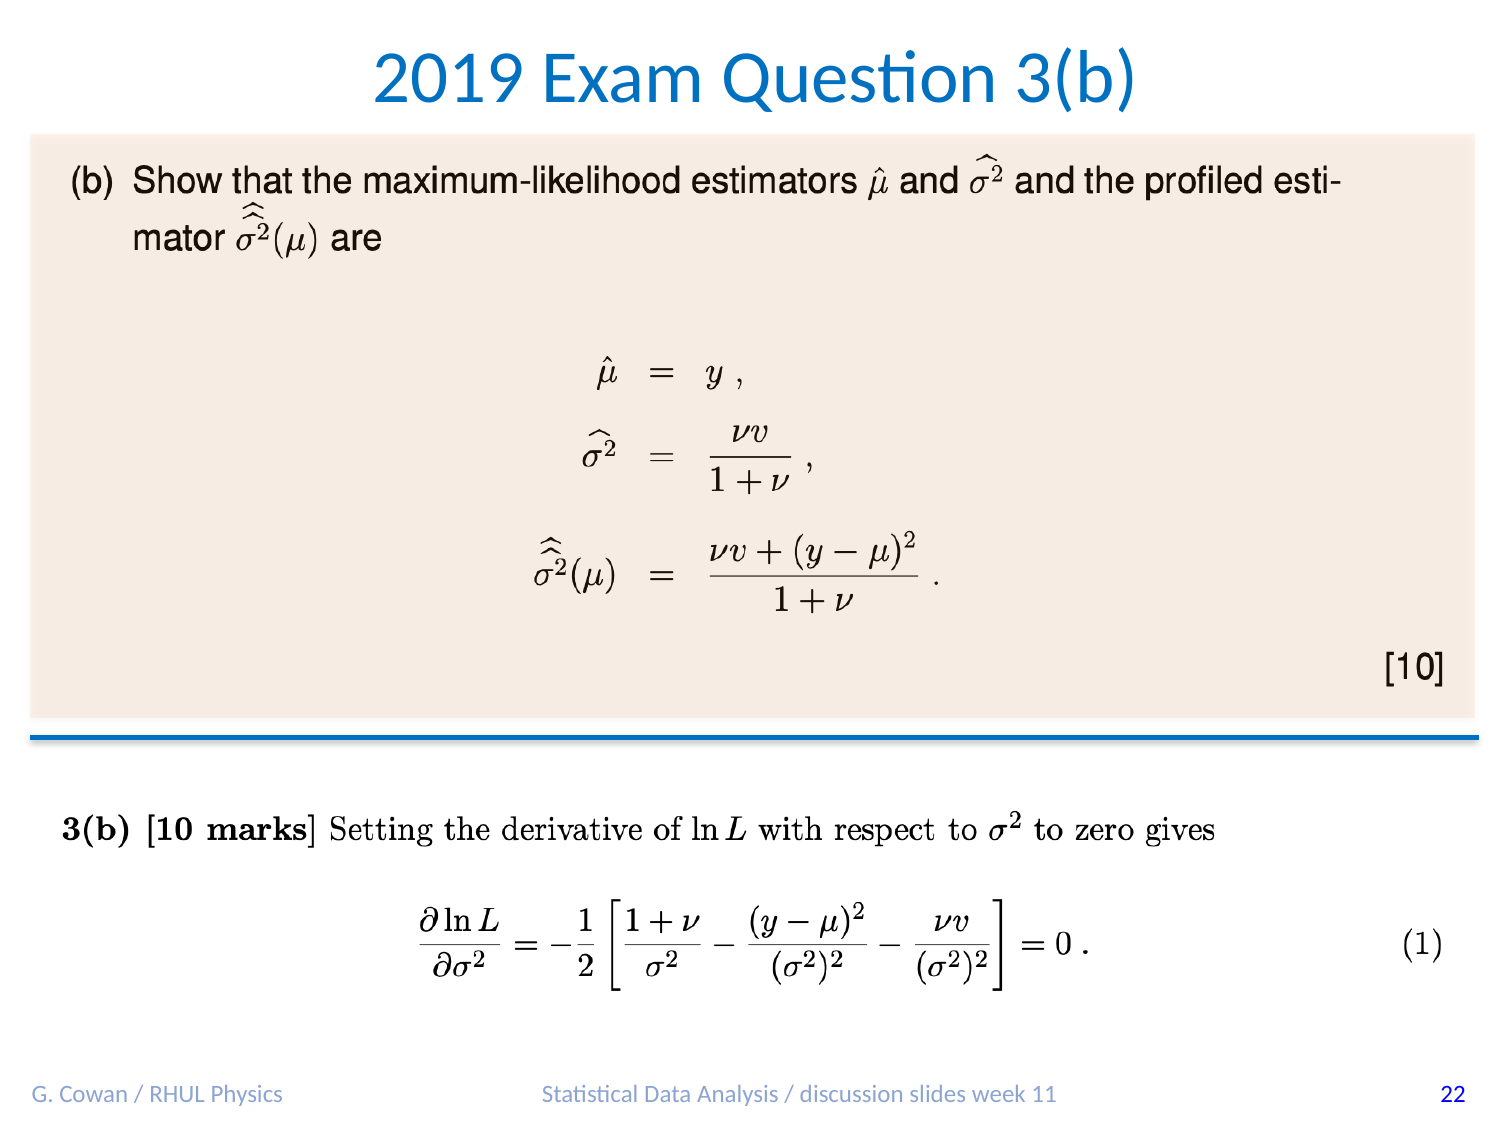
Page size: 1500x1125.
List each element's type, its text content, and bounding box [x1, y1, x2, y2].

slide_number 22 [1262, 1062, 1481, 1123]
footer Statistical Data Analysis / discussion slides week 11 [338, 1062, 1262, 1123]
picture [38, 804, 1452, 1001]
picture [49, 153, 1458, 705]
text_box [30, 133, 1476, 719]
slide_number G. Cowan / RHUL Physics [16, 1062, 338, 1123]
text_box 2019 Exam Question 3(b) [357, 19, 1154, 125]
